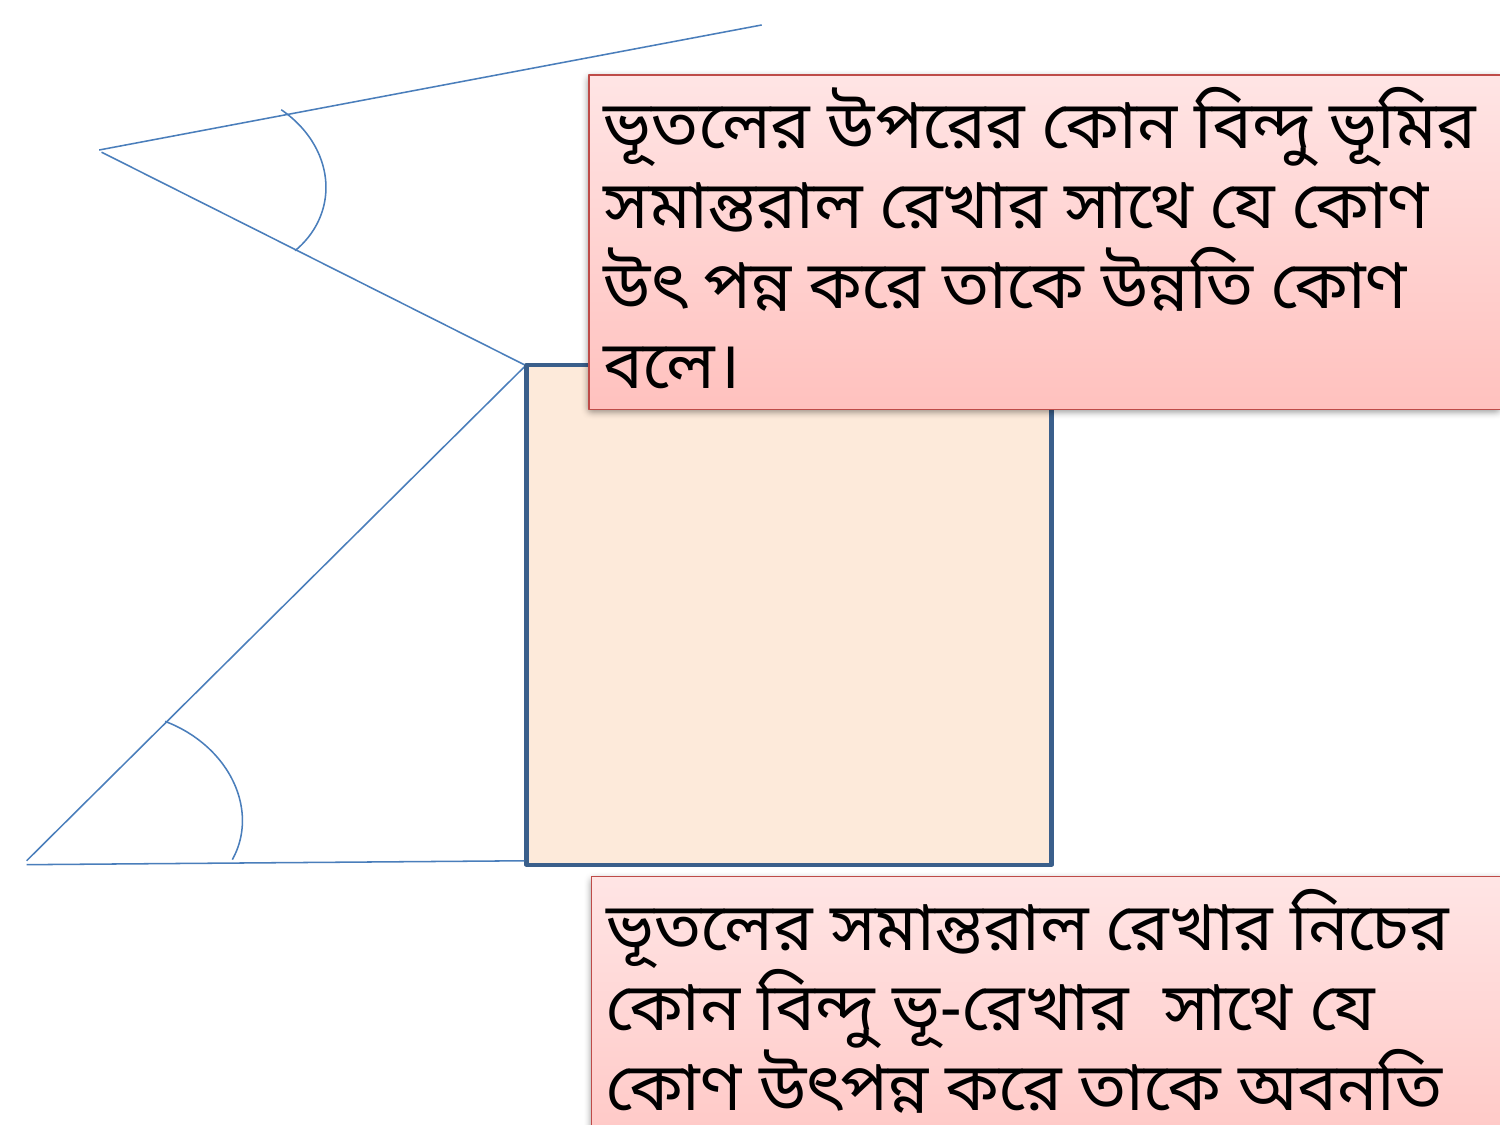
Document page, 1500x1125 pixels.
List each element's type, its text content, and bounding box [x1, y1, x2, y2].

text_box ভূতলের উপরের কোন বিন্দু ভূমির সমান্তরাল রেখার সাথে যে কোণ উৎ পন্ন করে তাকে উন্নতি কোণ বলে। [1056, 74, 1500, 410]
text_box ভূতলের সমান্তরাল রেখার নিচের কোন বিন্দু ভূ-রেখার সাথে যে কোণ উৎপন্ন করে তাকে অবনতি কোণ বলে। [591, 876, 1500, 1125]
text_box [19, 24, 1052, 904]
